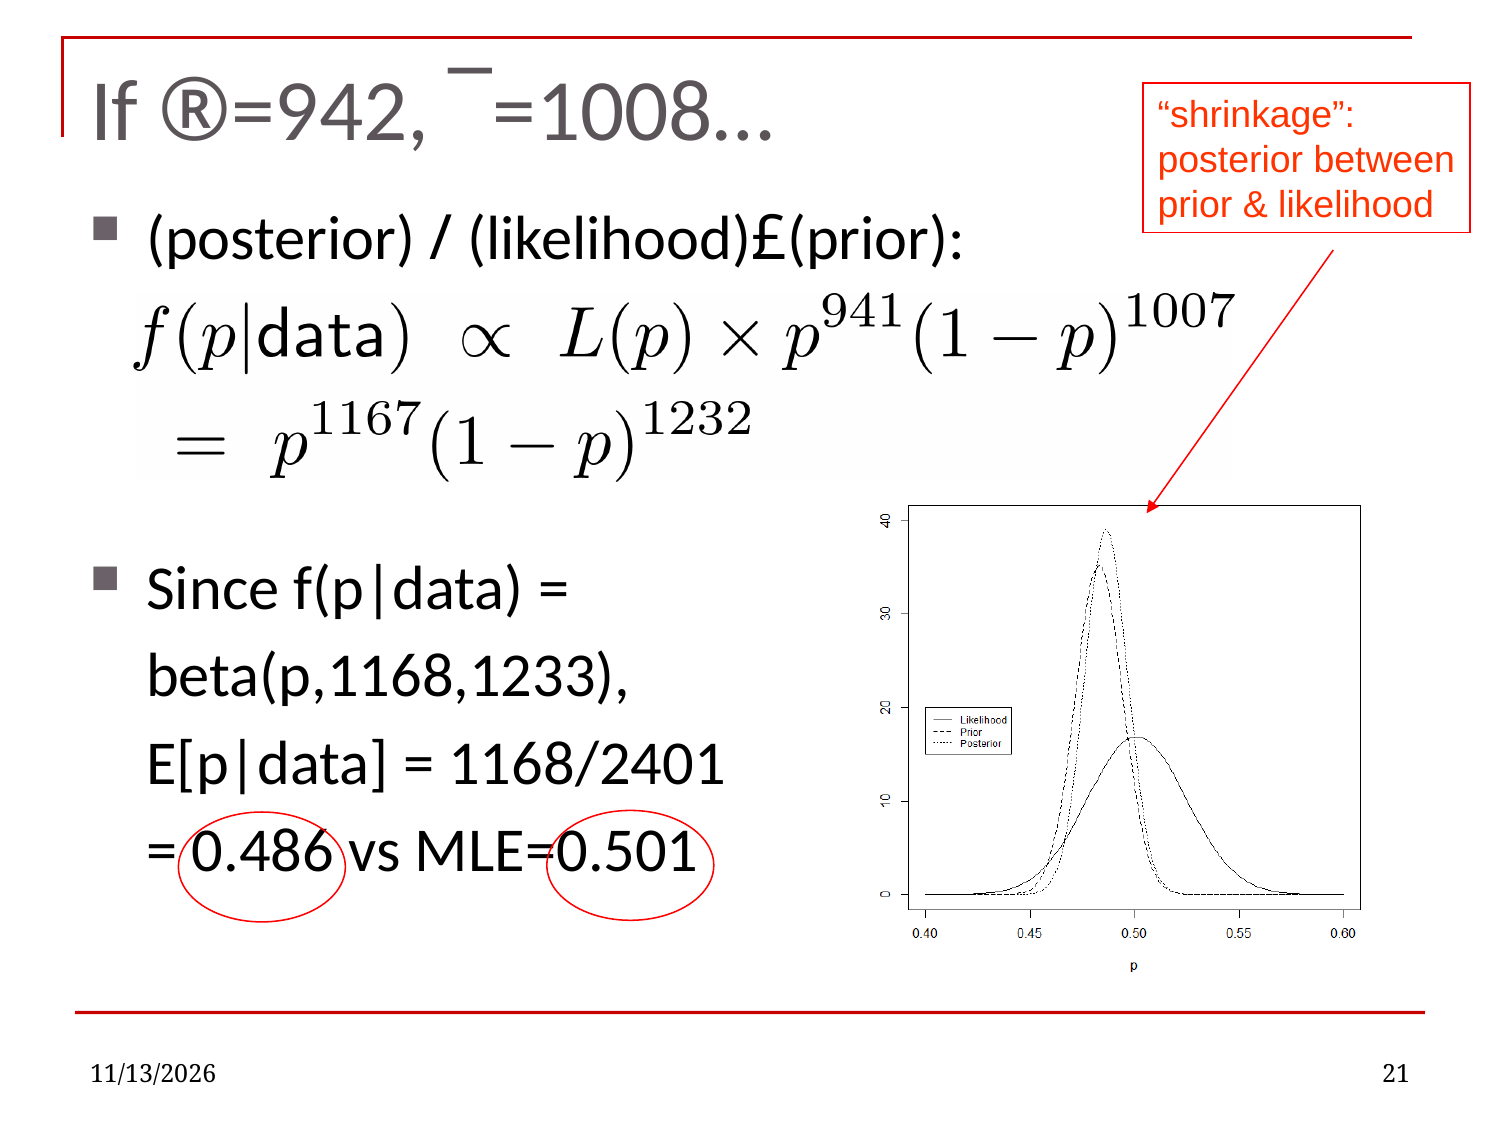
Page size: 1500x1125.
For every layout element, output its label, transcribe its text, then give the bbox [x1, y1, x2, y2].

slide_number 21 [1074, 1024, 1425, 1100]
text_box [178, 812, 346, 922]
picture [133, 292, 1393, 990]
list (posterior) / (likelihood)£(prior): Since f(p|data) = beta(p,1168,1233), E[p|data] = 1168/2401 = 0.486 vs MLE=0.501 [75, 233, 1425, 1006]
text_box “shrinkage”: posterior between prior & likelihood [1143, 82, 1470, 233]
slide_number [75, 1024, 425, 1100]
text_box [546, 810, 714, 921]
title If ®=942, ¯=1008… [75, 45, 1425, 233]
